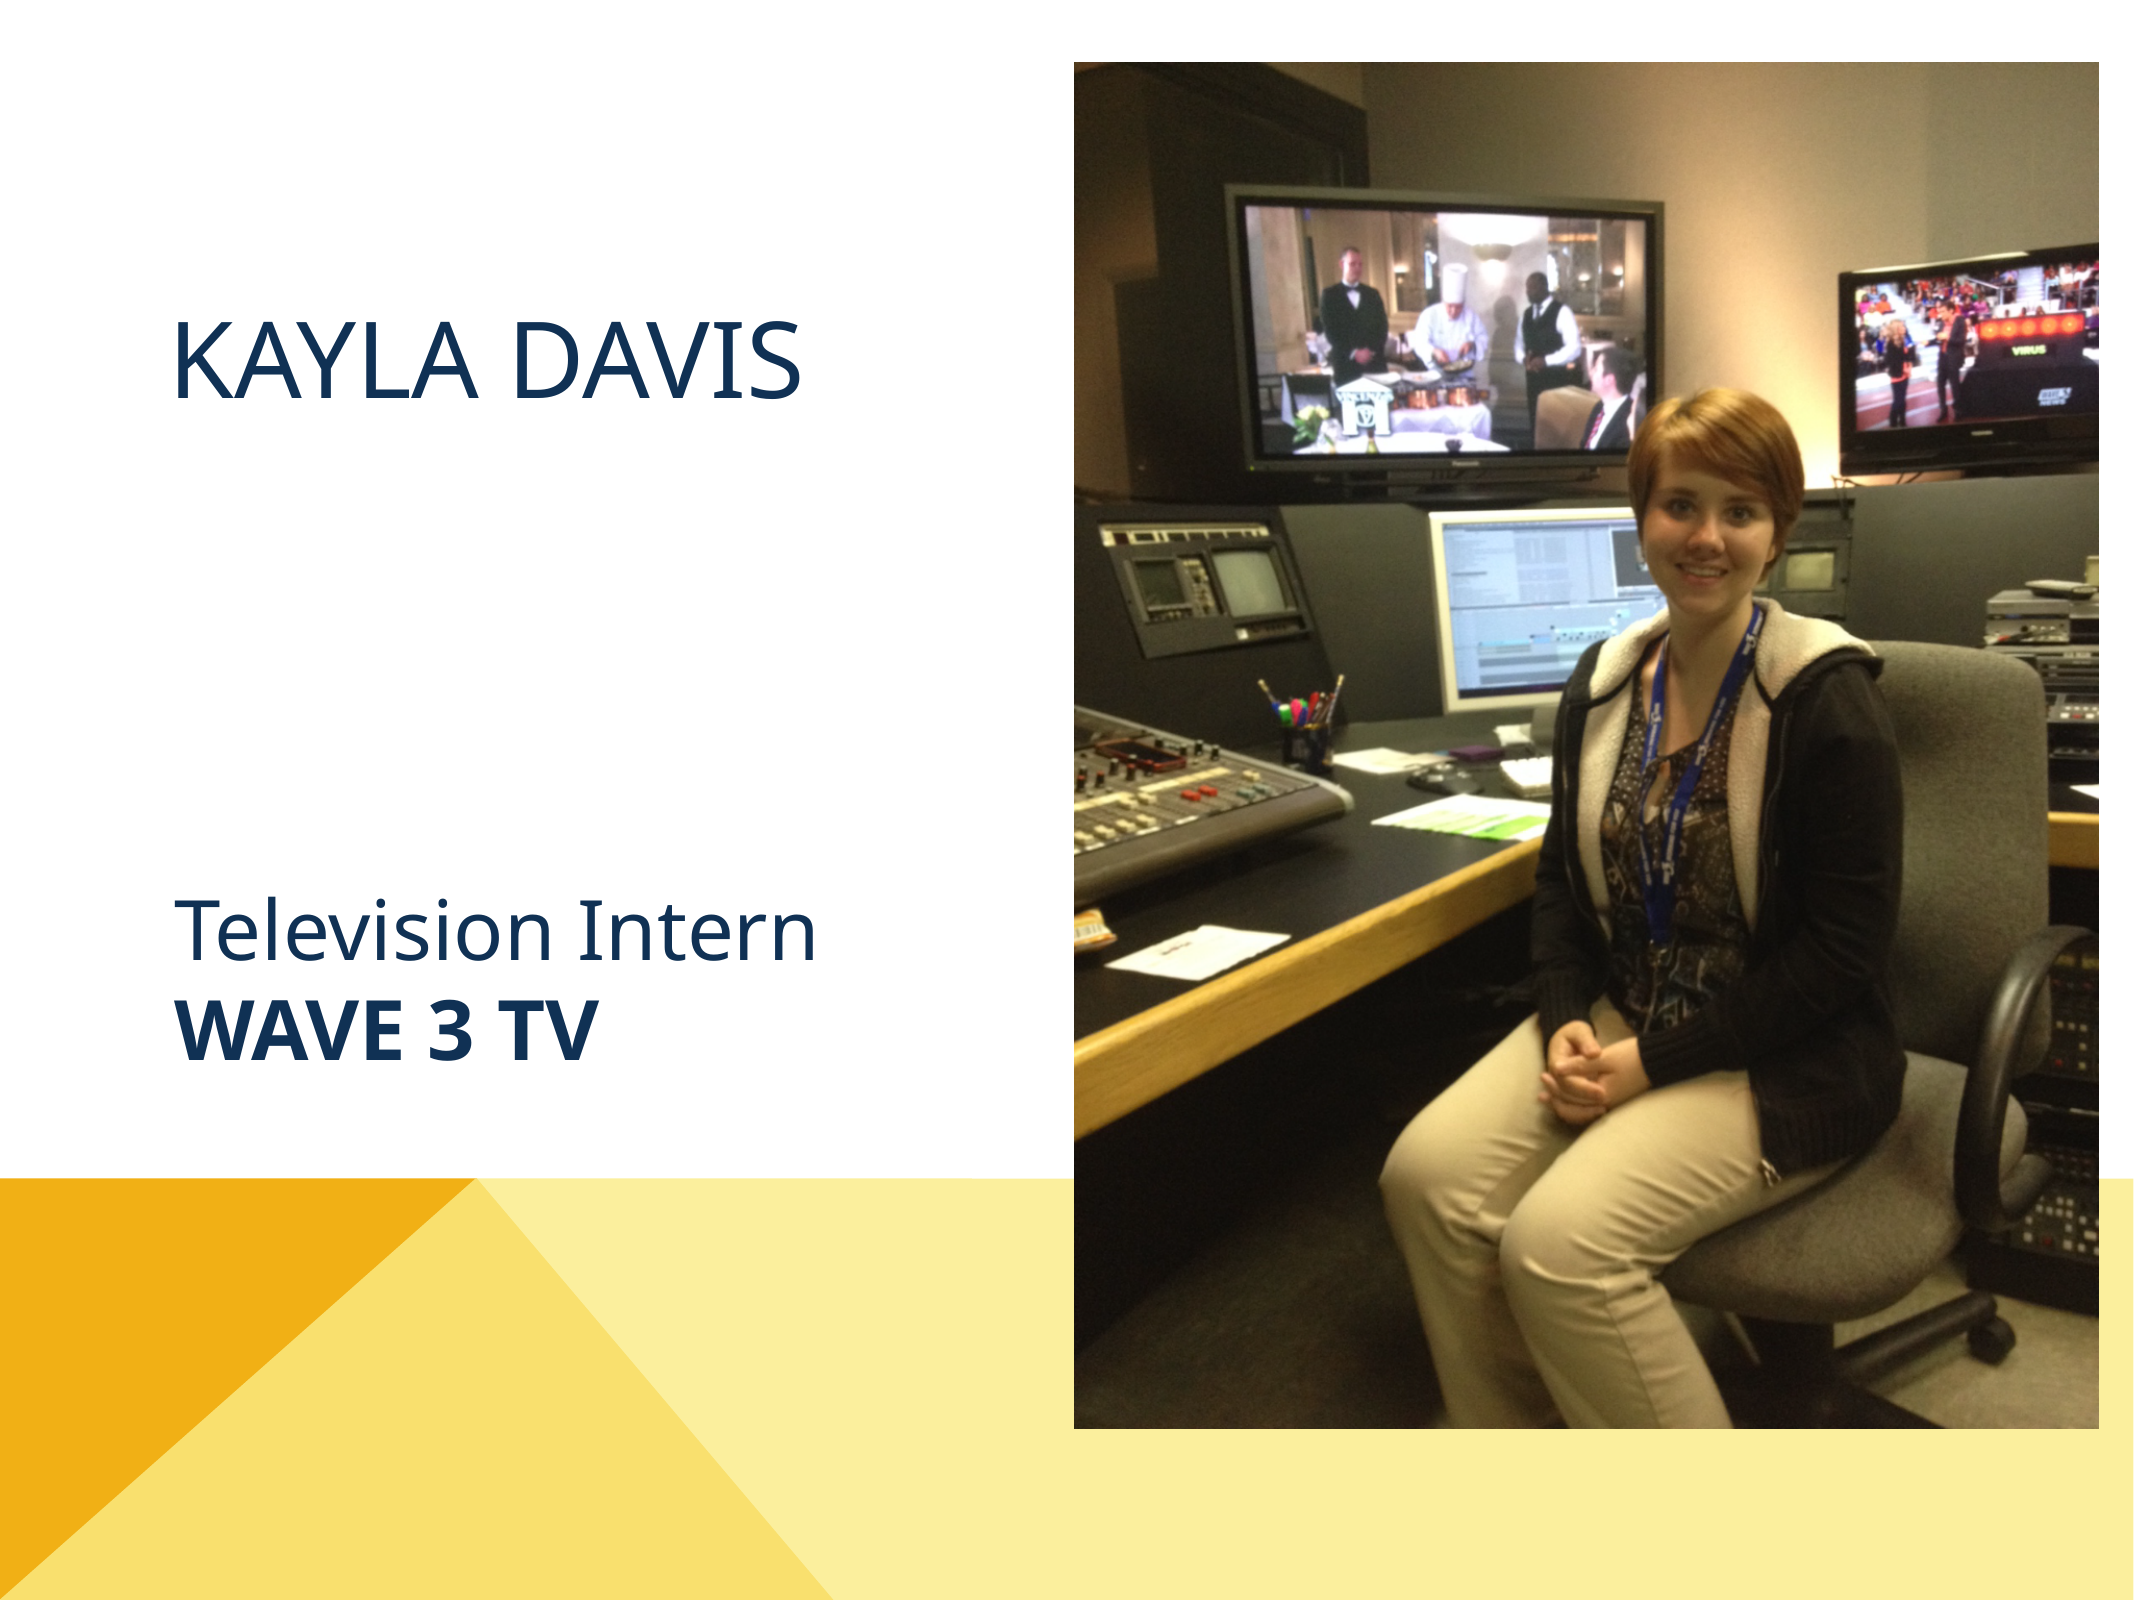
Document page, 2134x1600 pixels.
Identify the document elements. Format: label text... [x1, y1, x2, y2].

title Kayla Davis [147, 292, 1068, 421]
picture [1074, 62, 2100, 1430]
list Television Intern WAVE 3 TV [73, 495, 1068, 1088]
